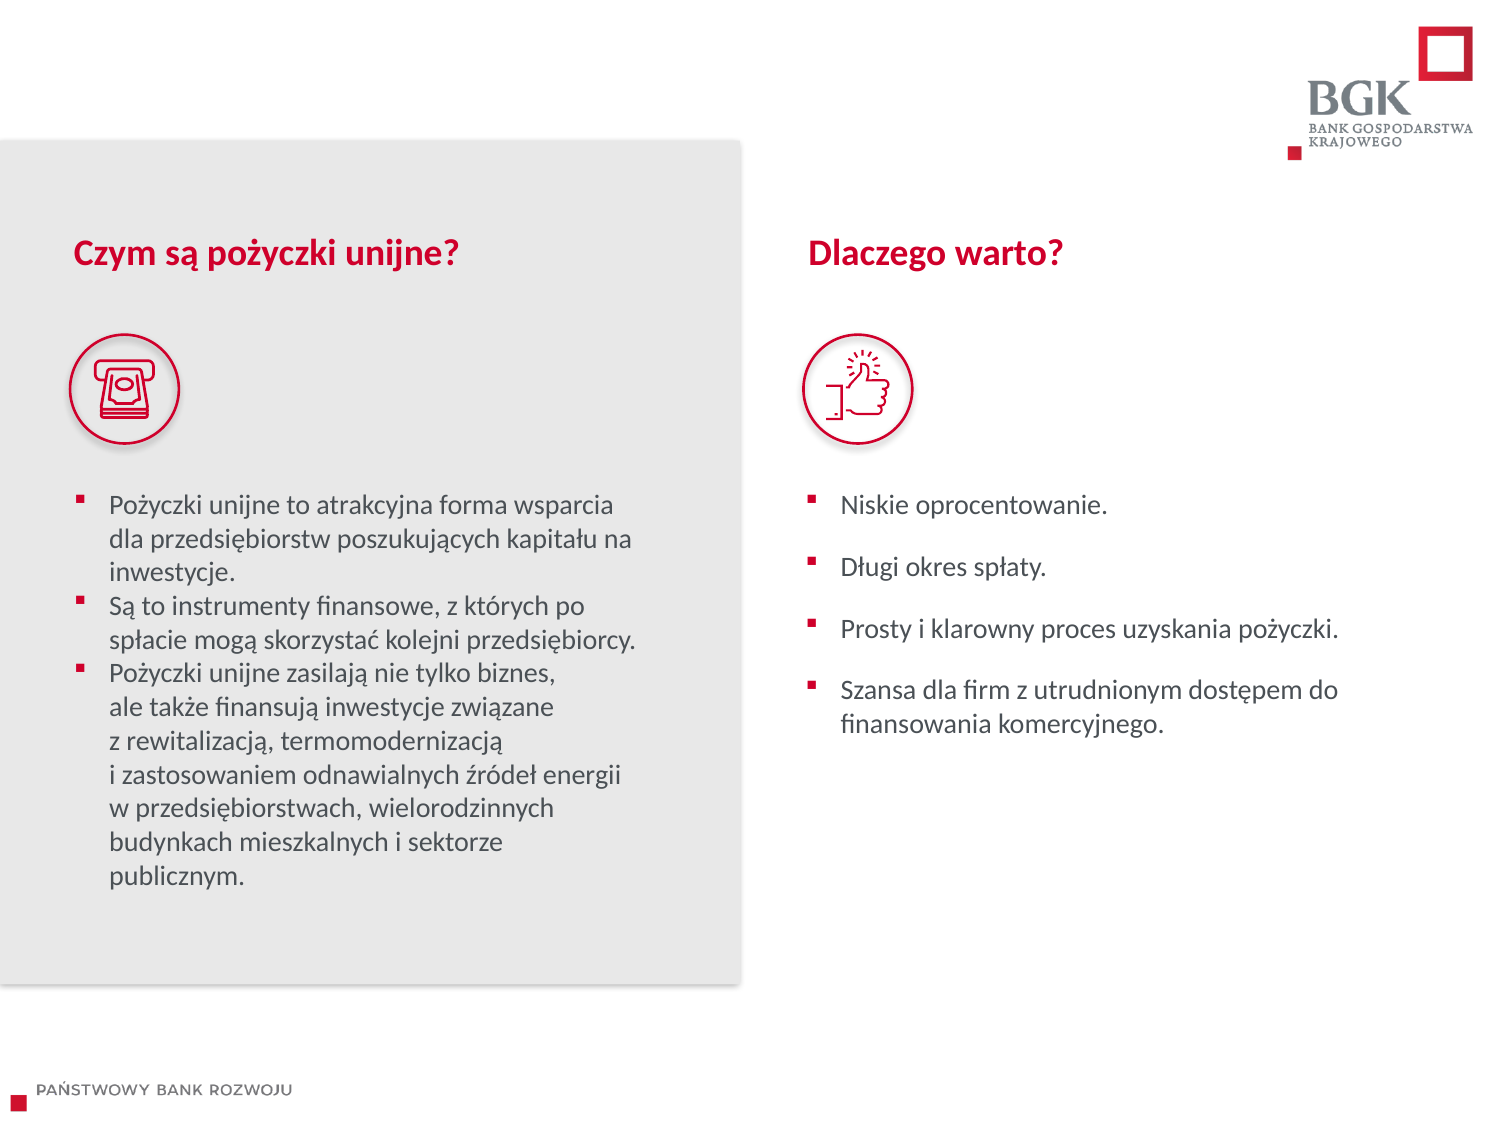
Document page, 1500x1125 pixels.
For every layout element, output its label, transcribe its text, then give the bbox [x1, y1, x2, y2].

text_box [0, 140, 741, 985]
text_box Niskie oprocentowanie. Długi okres spłaty. Prosty i klarowny proces uzyskania pożyczki. Szansa dla firm z utrudnionym dostępem do finansowania komercyjnego. [790, 478, 1438, 797]
text_box Czym są pożyczki unijne? [59, 220, 616, 280]
text_box [69, 333, 180, 445]
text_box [93, 359, 156, 420]
text_box Pożyczki unijne to atrakcyjna forma wsparcia dla przedsiębiorstw poszukujących kapitału na inwestycje. Są to instrumenty finansowe, z których po spłacie mogą skorzystać kolejni przedsiębiorcy. Pożyczki unijne zasilają nie tylko biznes, ale także finansują inwestycje związane z rewitalizacją, termomodernizacją i zastosowaniem odnawialnych źródeł energii w przedsiębiorstwach, wielorodzinnych budynkach mieszkalnych i sektorze publicznym. [59, 478, 658, 830]
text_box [803, 334, 913, 444]
text_box Dlaczego warto? [793, 220, 1351, 280]
picture [1274, 13, 1486, 173]
picture [0, 1068, 307, 1125]
